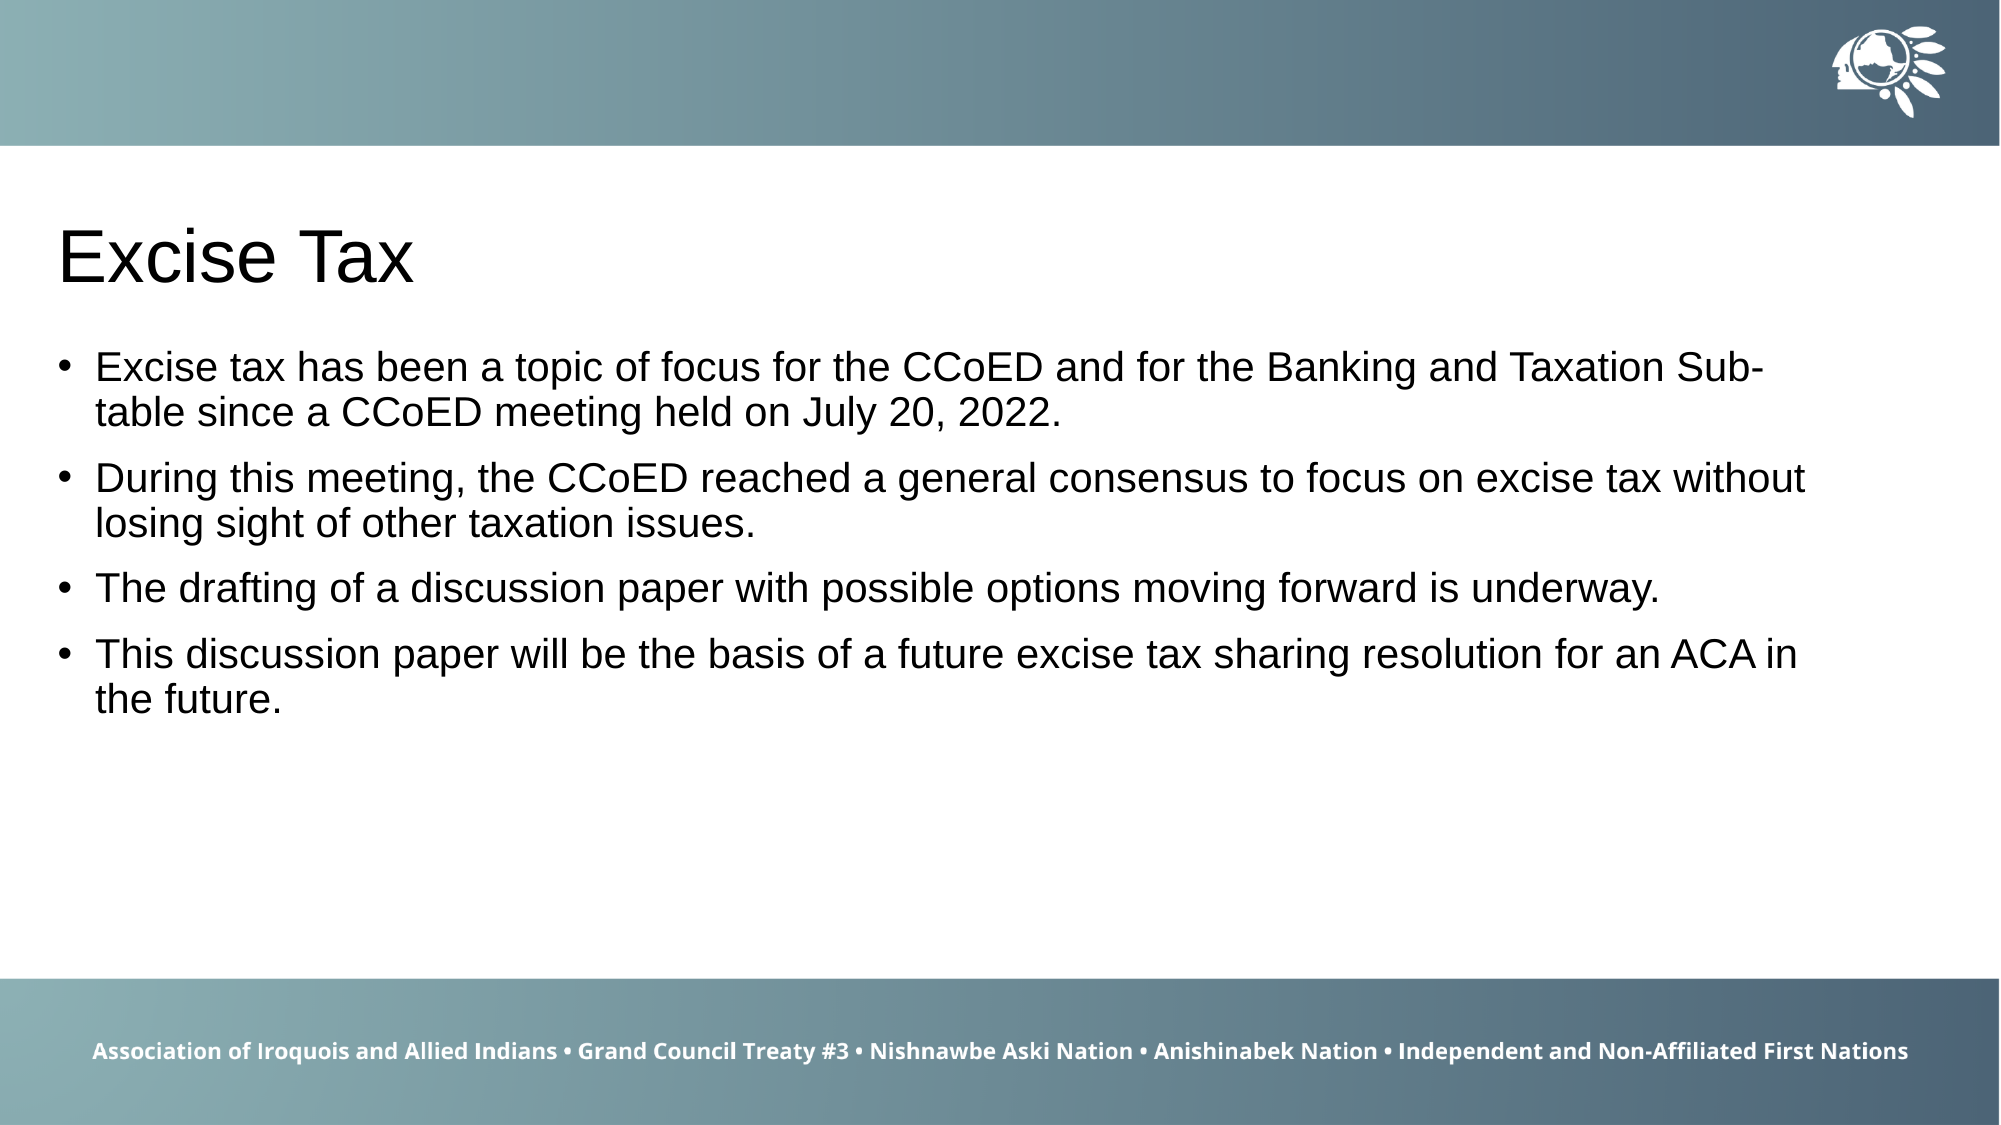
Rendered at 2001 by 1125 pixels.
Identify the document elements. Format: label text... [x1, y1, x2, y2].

list Excise tax has been a topic of focus for the CCoED and for the Banking and Taxation Sub-table since a CCoED meeting held on July 20, 2022. During this meeting, the CCoED reached a general consensus to focus on excise tax without losing sight of other taxation issues. The drafting of a discussion paper with possible options moving forward is underway. This discussion paper will be the basis of a future excise tax sharing resolution for an ACA in the future. [42, 338, 1832, 937]
list Excise Tax [42, 210, 1913, 338]
picture [0, 0, 2000, 1125]
